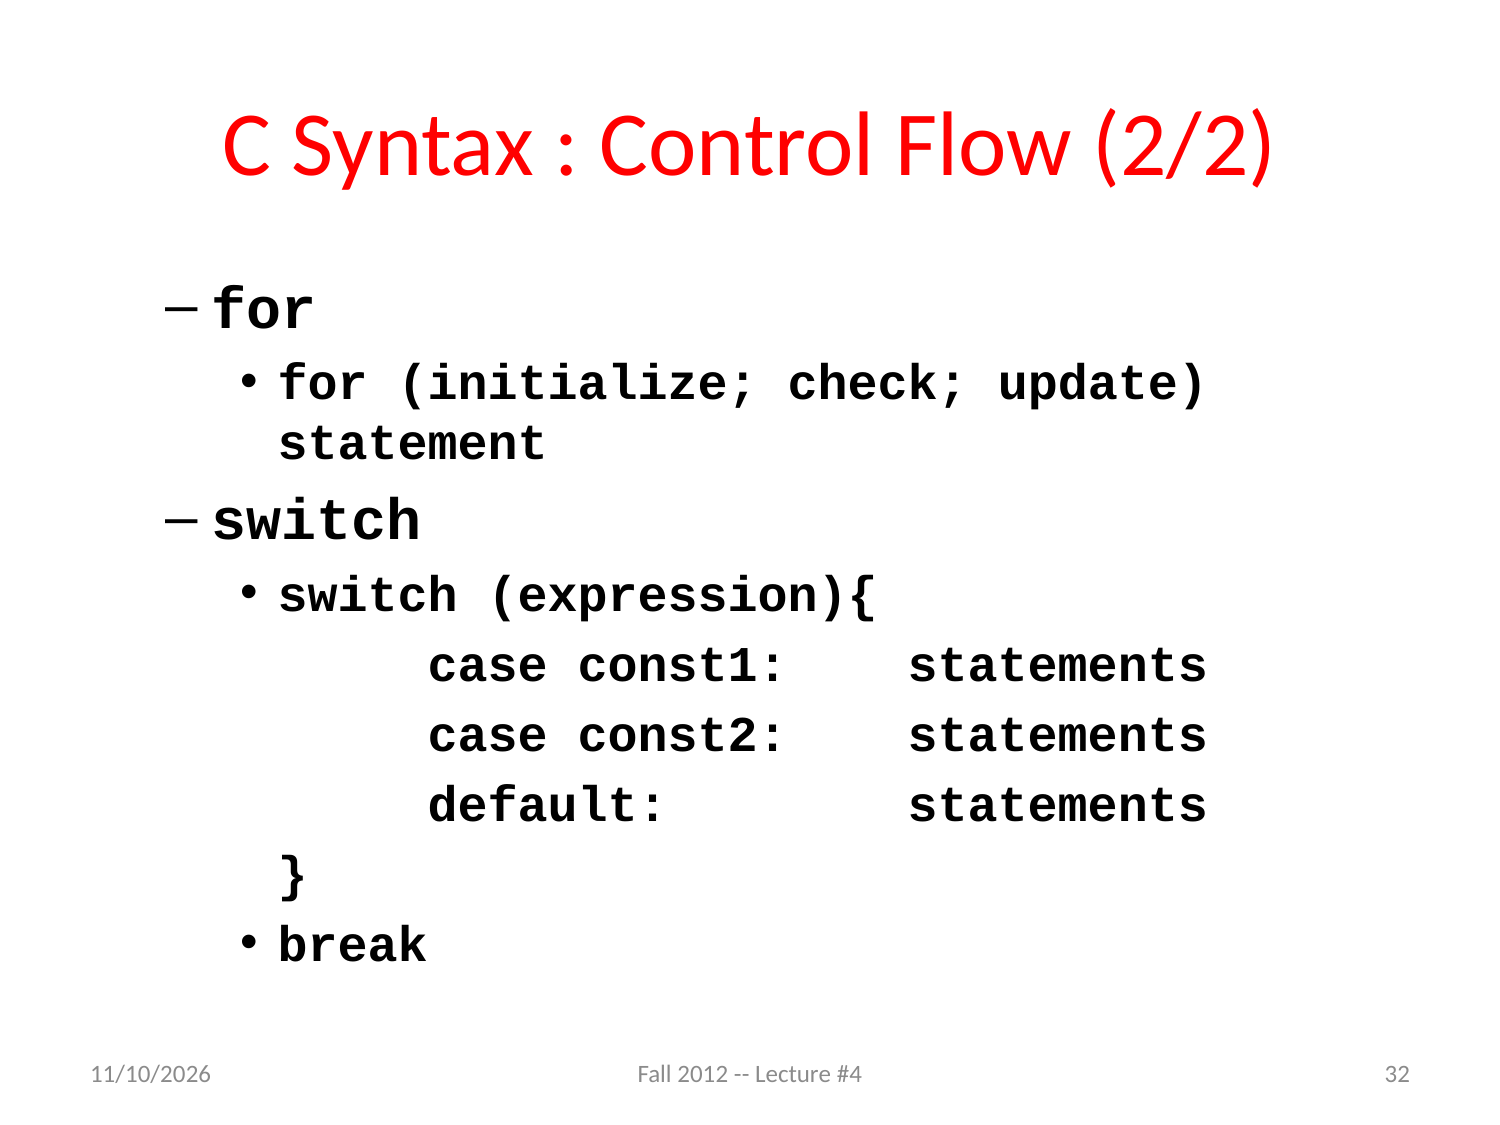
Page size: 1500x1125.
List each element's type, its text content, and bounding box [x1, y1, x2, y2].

footer Fall 2012 -- Lecture #4 [512, 1042, 988, 1103]
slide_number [75, 1042, 425, 1103]
slide_number 32 [1074, 1042, 1425, 1103]
list for for (initialize; check; update) statement switch switch (expression){ case const1: statements case const2: statements default: statements } break [75, 262, 1425, 1005]
title C Syntax : Control Flow (2/2) [75, 45, 1425, 233]
